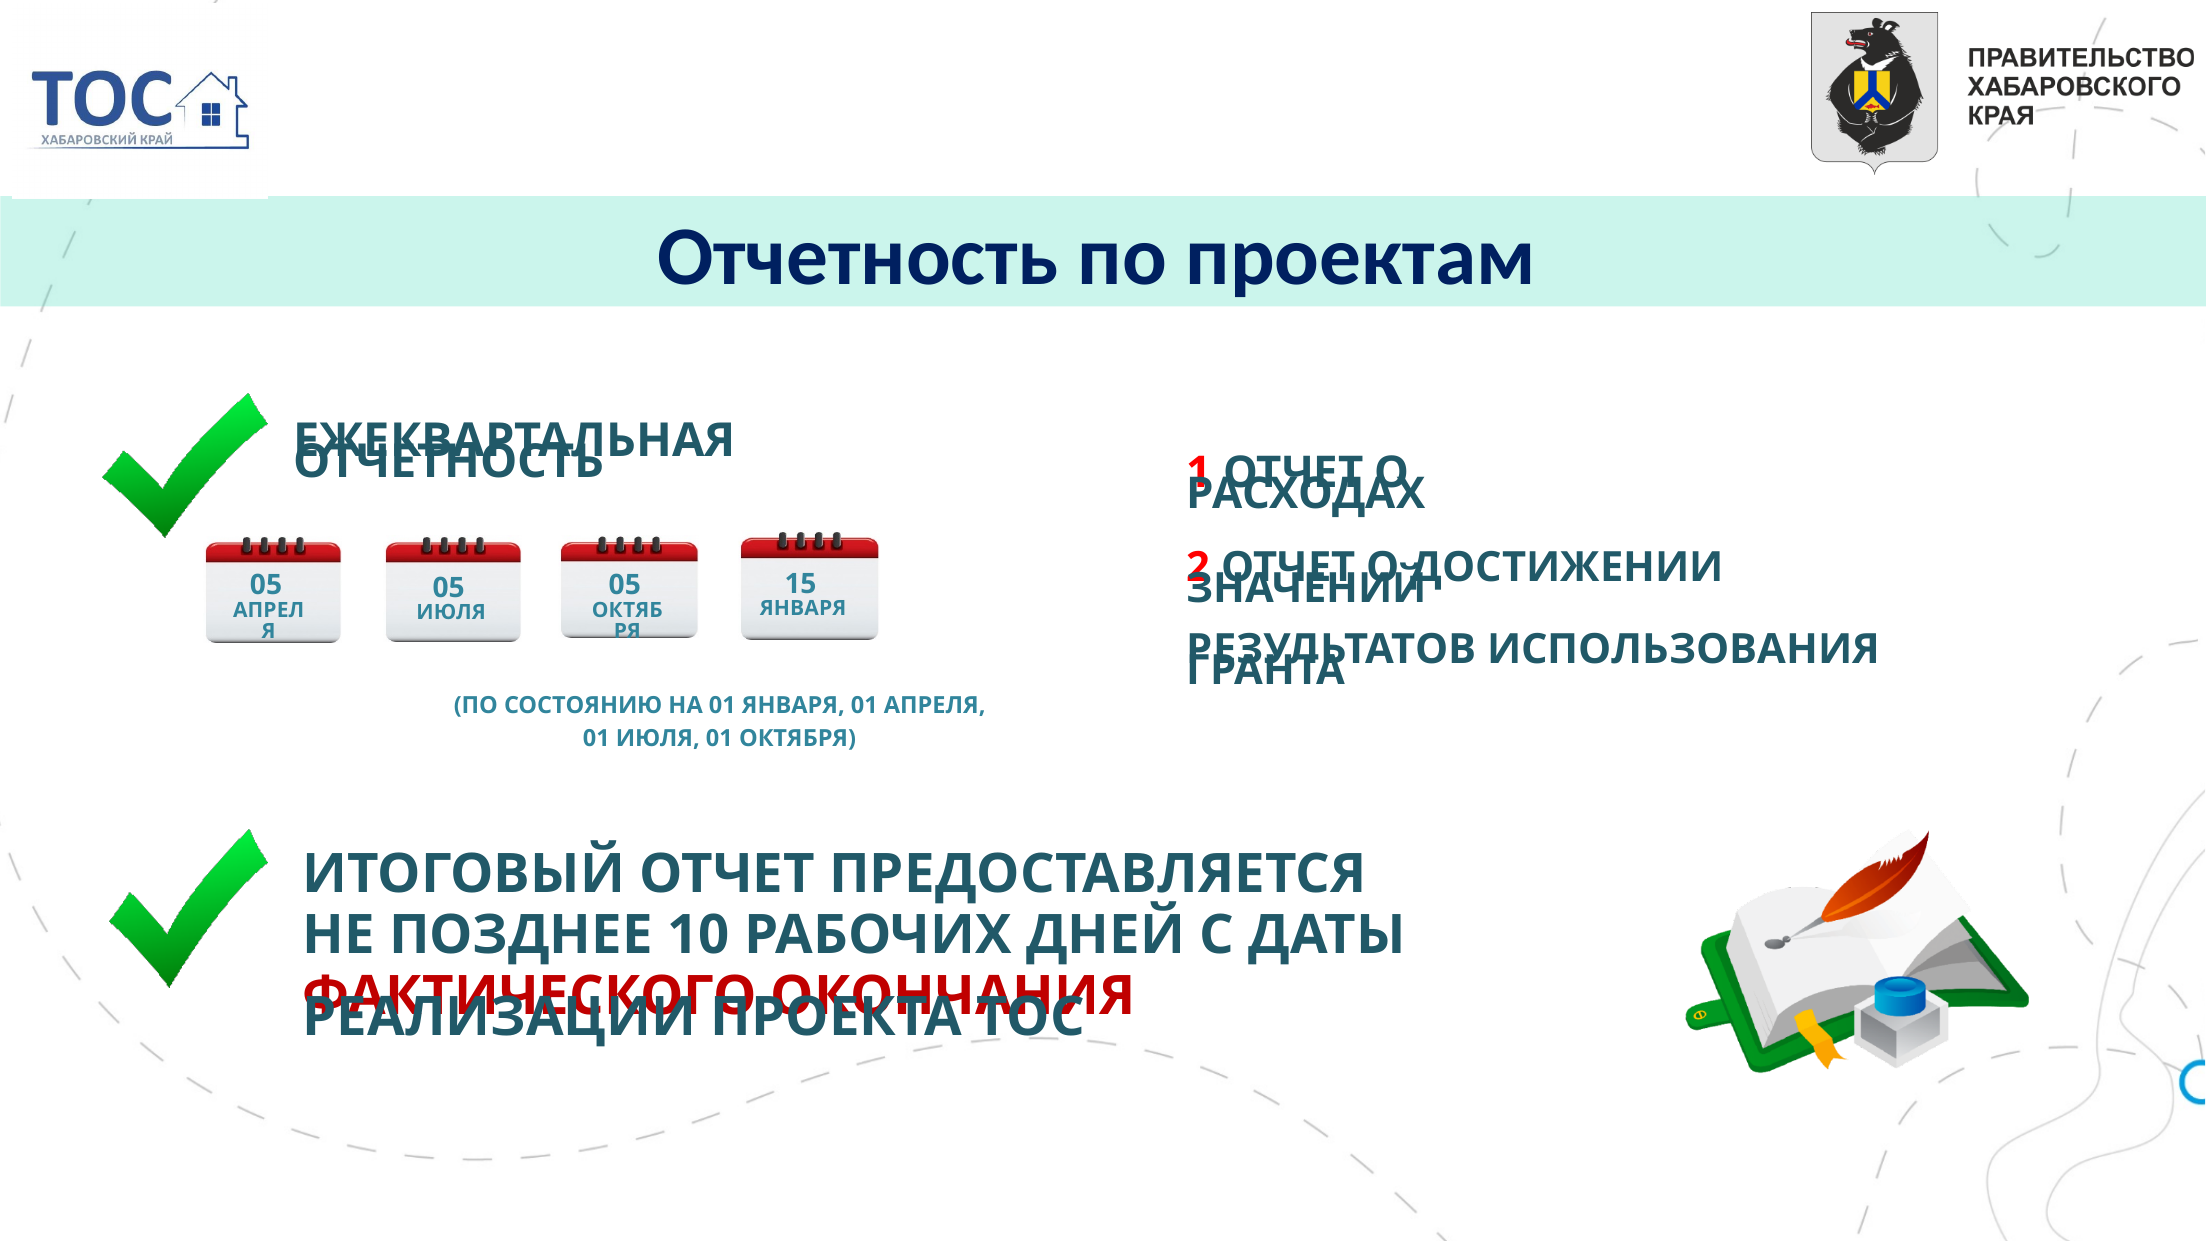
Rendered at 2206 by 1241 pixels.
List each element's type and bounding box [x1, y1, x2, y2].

text_box [102, 393, 1028, 538]
picture [0, 0, 2206, 1241]
picture [2185, 1065, 2206, 1099]
